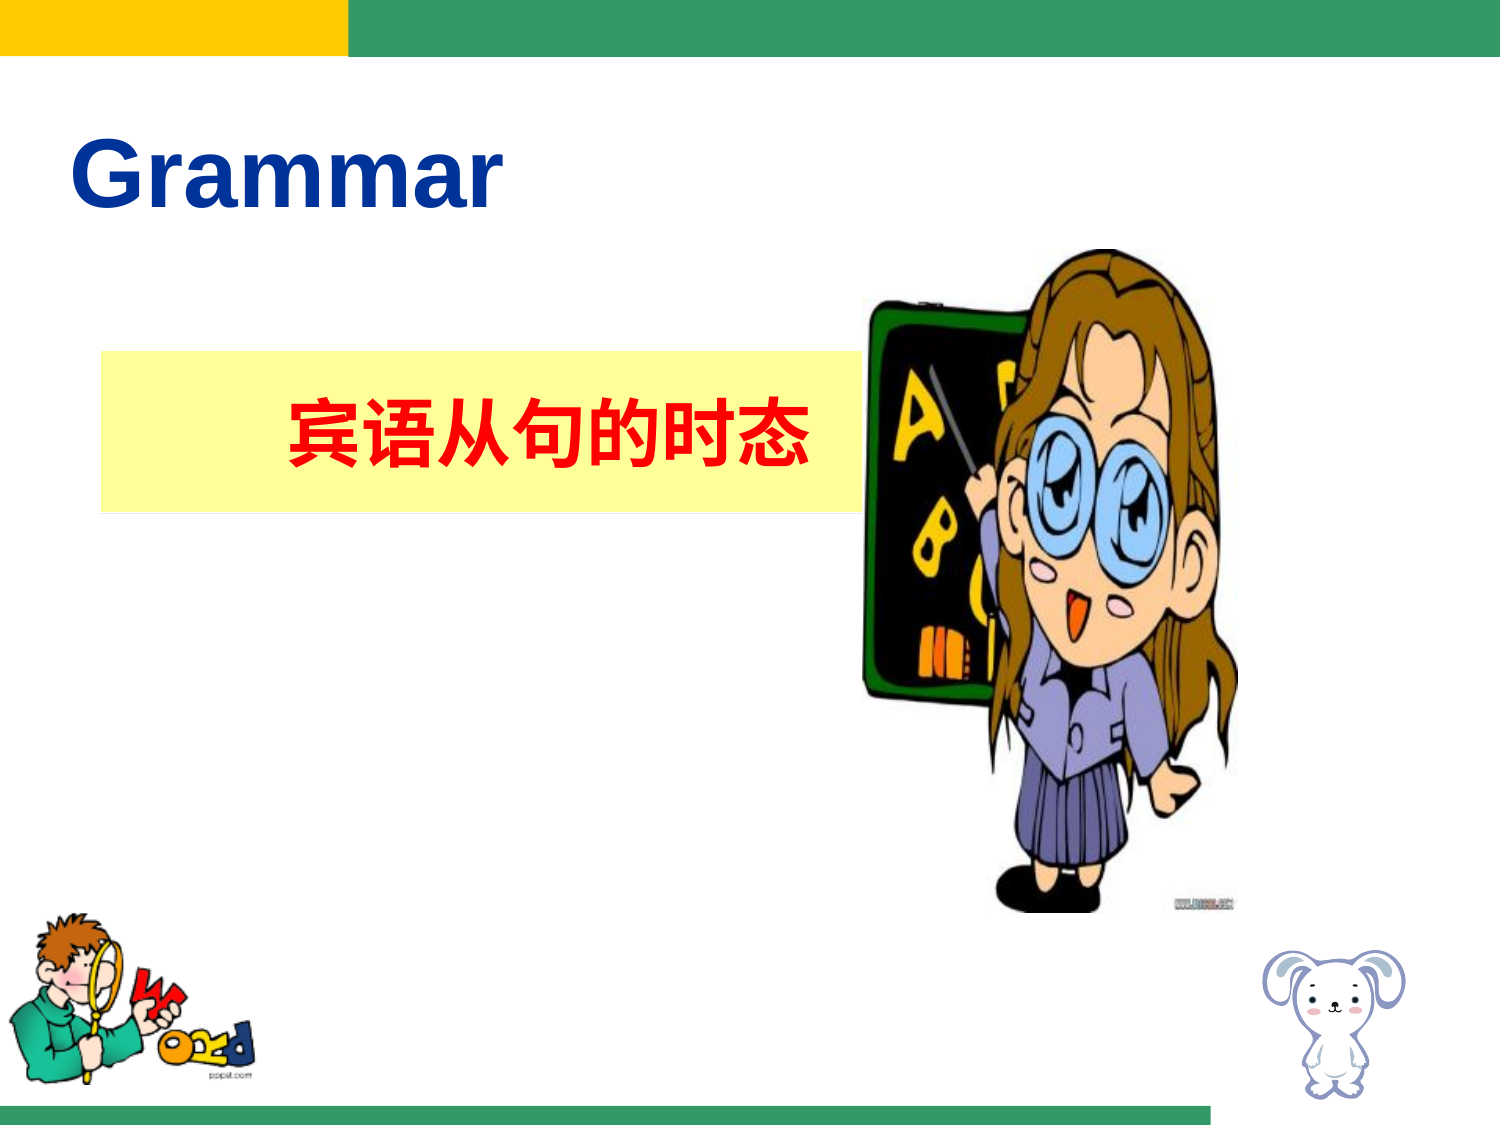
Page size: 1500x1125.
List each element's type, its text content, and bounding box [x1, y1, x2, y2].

text_box Grammar [50, 99, 602, 237]
picture [1262, 949, 1406, 1100]
text_box 宾语从句的时态 [99, 349, 857, 513]
picture [862, 249, 1238, 913]
picture [0, 912, 266, 1085]
